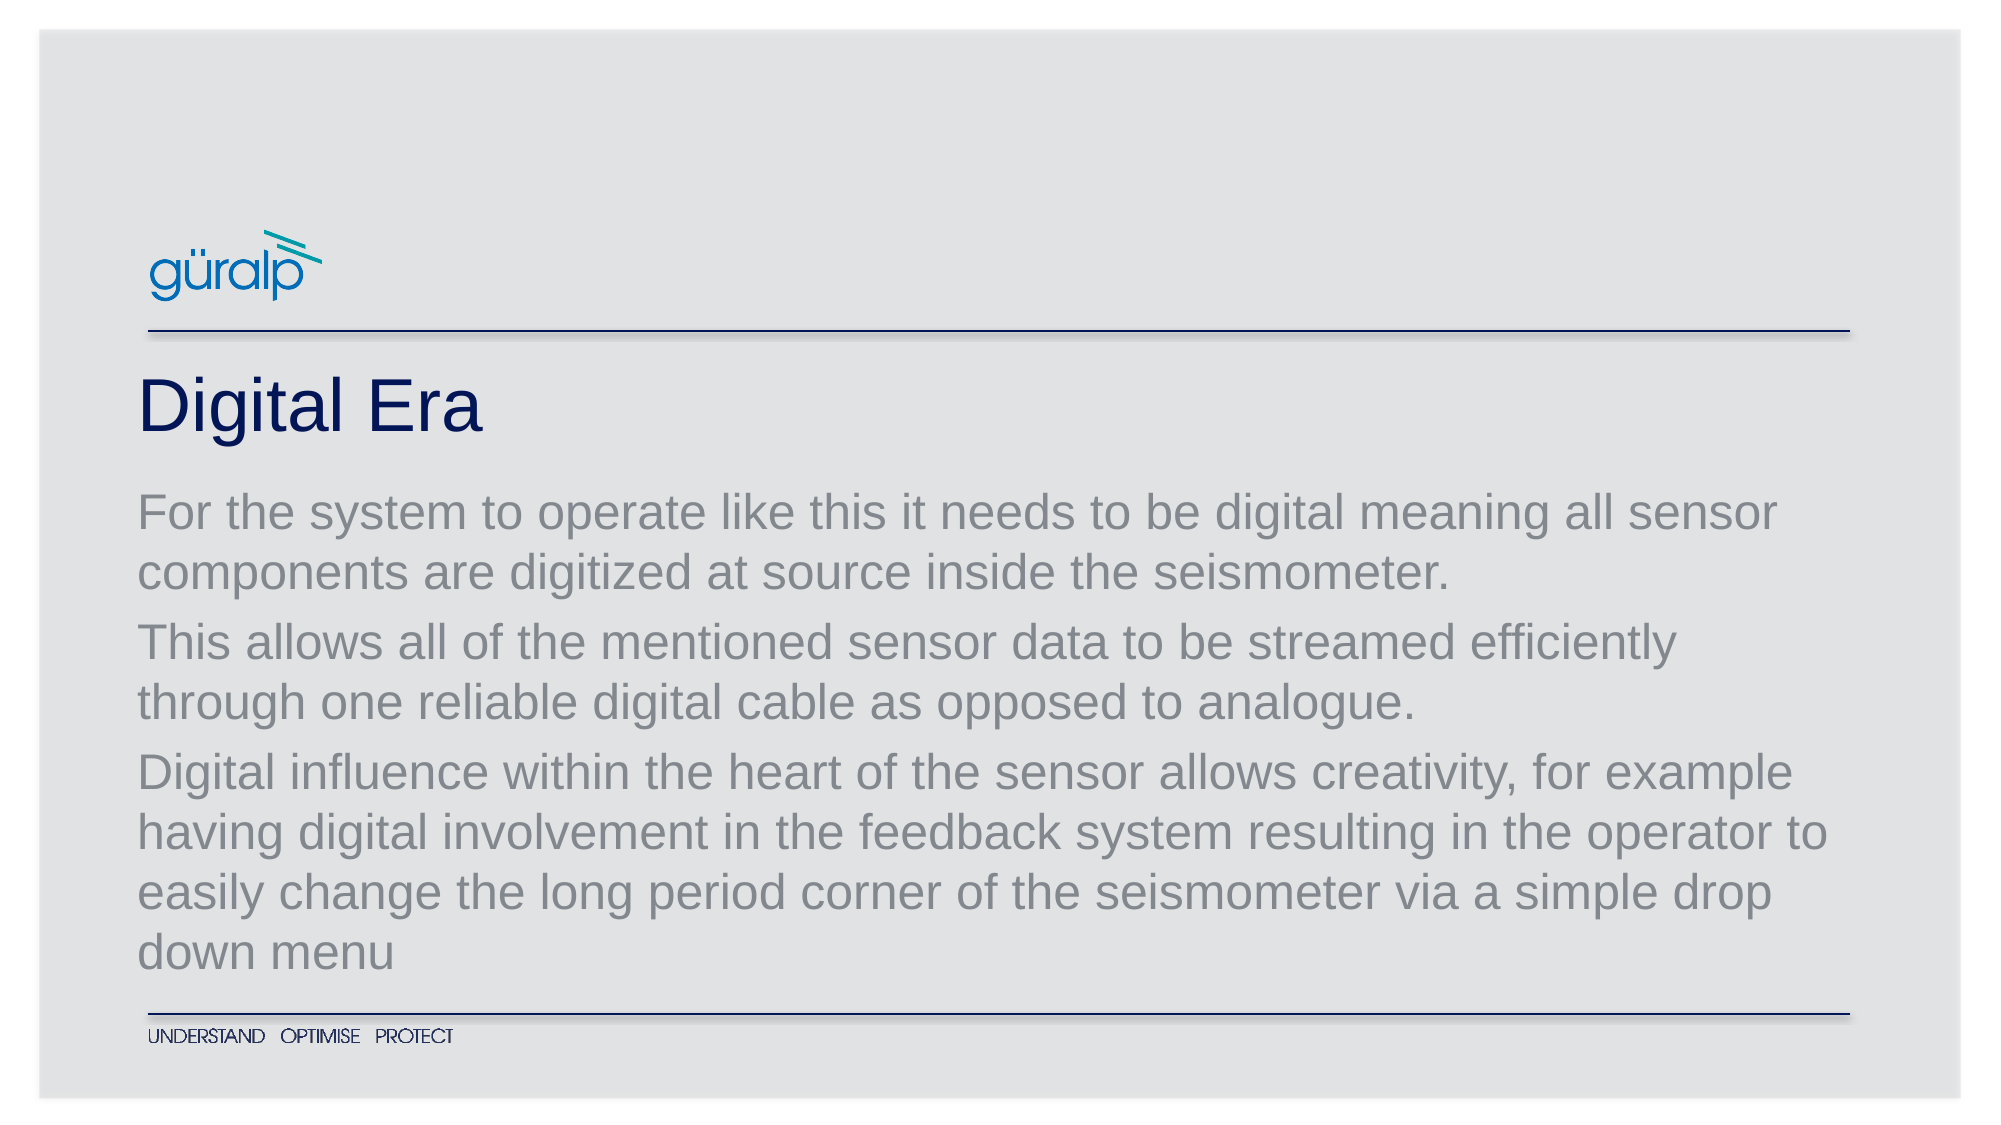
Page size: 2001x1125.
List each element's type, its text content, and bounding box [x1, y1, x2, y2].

picture [121, 200, 351, 329]
picture [148, 1028, 453, 1043]
title Digital Era [122, 349, 1850, 452]
subtitle For the system to operate like this it needs to be digital meaning all sensor components are digitized at source inside the seismometer. This allows all of the mentioned sensor data to be streamed efficiently through one reliable digital cable as opposed to analogue. Digital influence within the heart of the sensor allows creativity, for example having digital involvement in the feedback system resulting in the operator to easily change the long period corner of the seismometer via a simple drop down menu [122, 471, 1850, 890]
